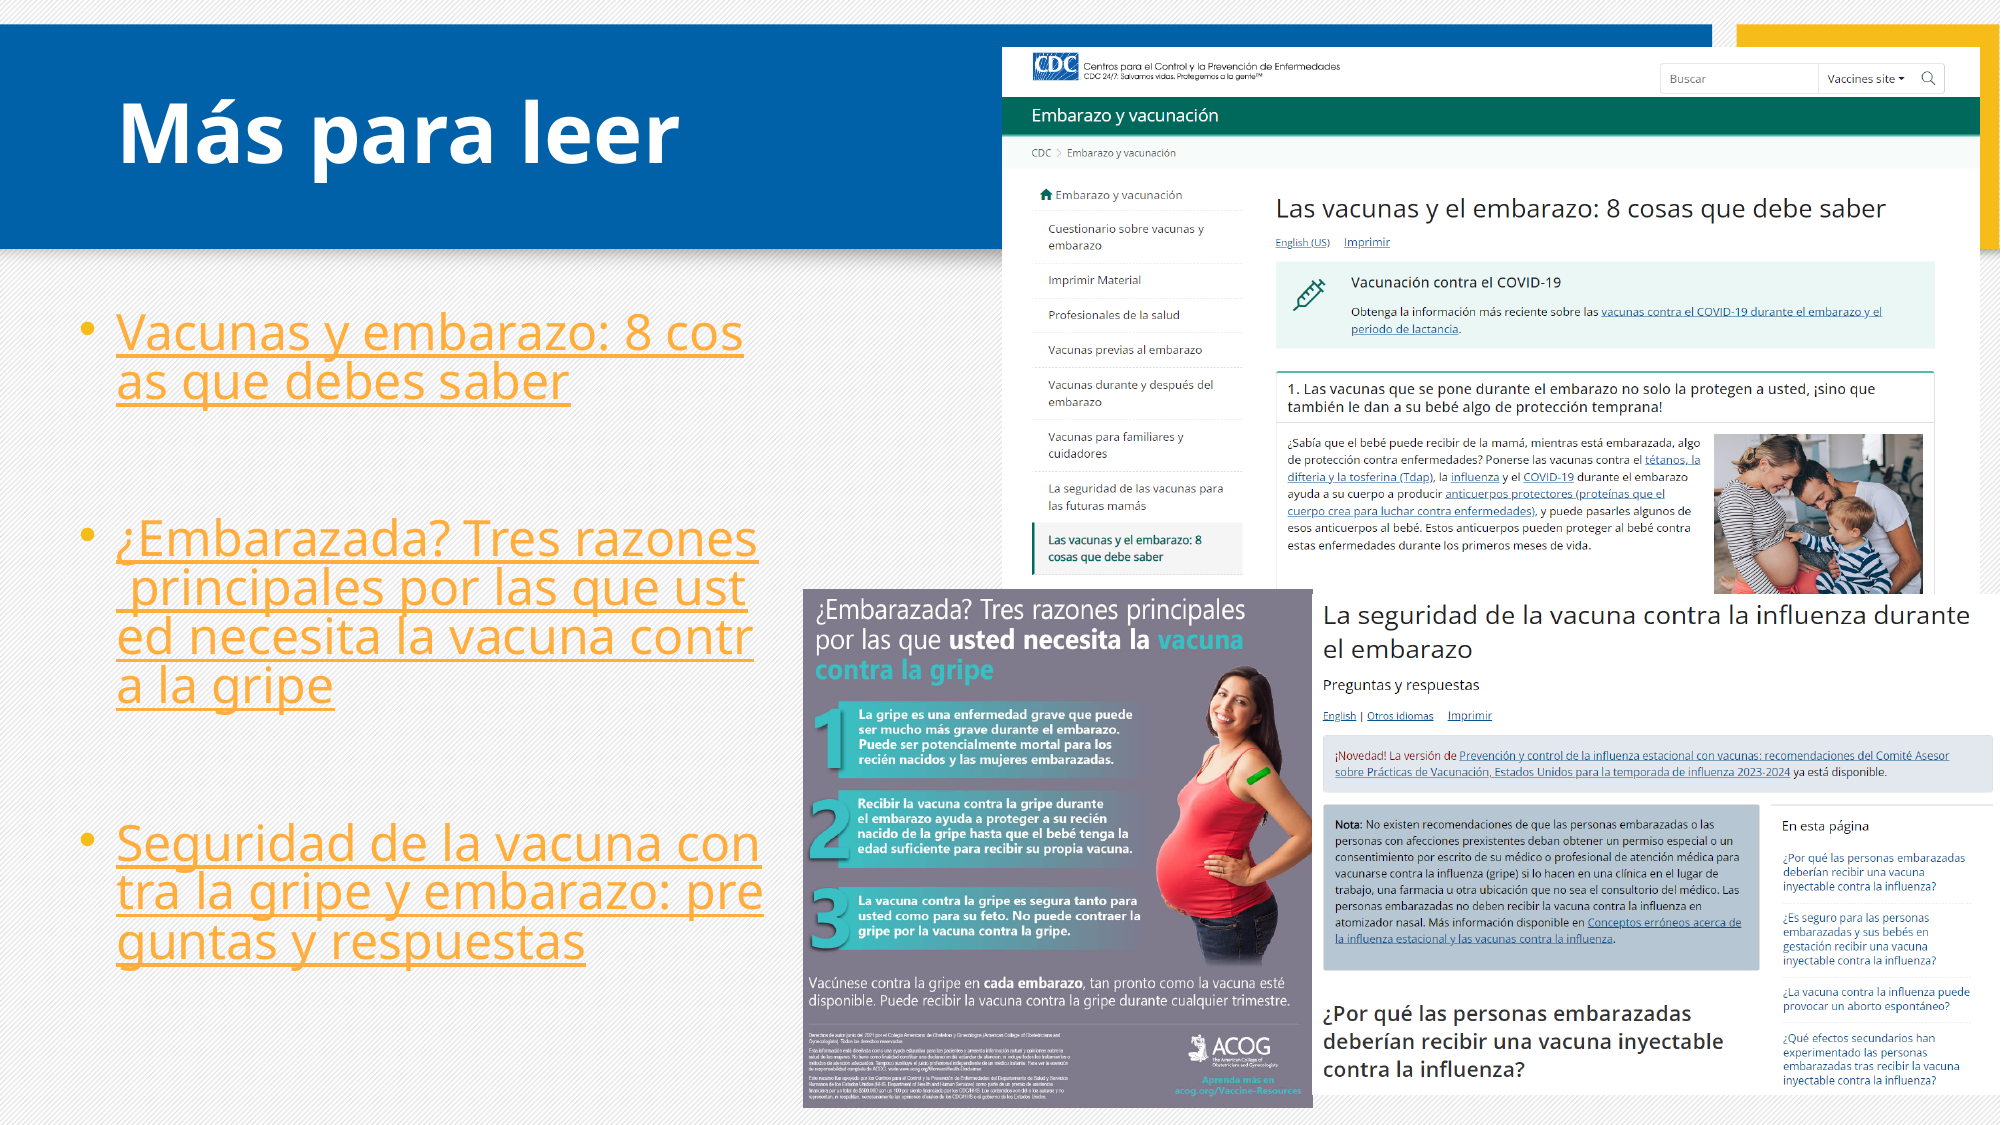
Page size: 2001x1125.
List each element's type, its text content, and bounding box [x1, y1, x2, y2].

title Más para leer [101, 48, 1001, 226]
list Vacunas y embarazo: 8 cosas que debes saber ¿Embarazada? Tres razones principales por las que usted necesita la vacuna contra la gripe Seguridad de la vacuna contra la gripe y embarazo: preguntas y respuestas [63, 293, 786, 1037]
picture [0, 47, 2000, 1108]
